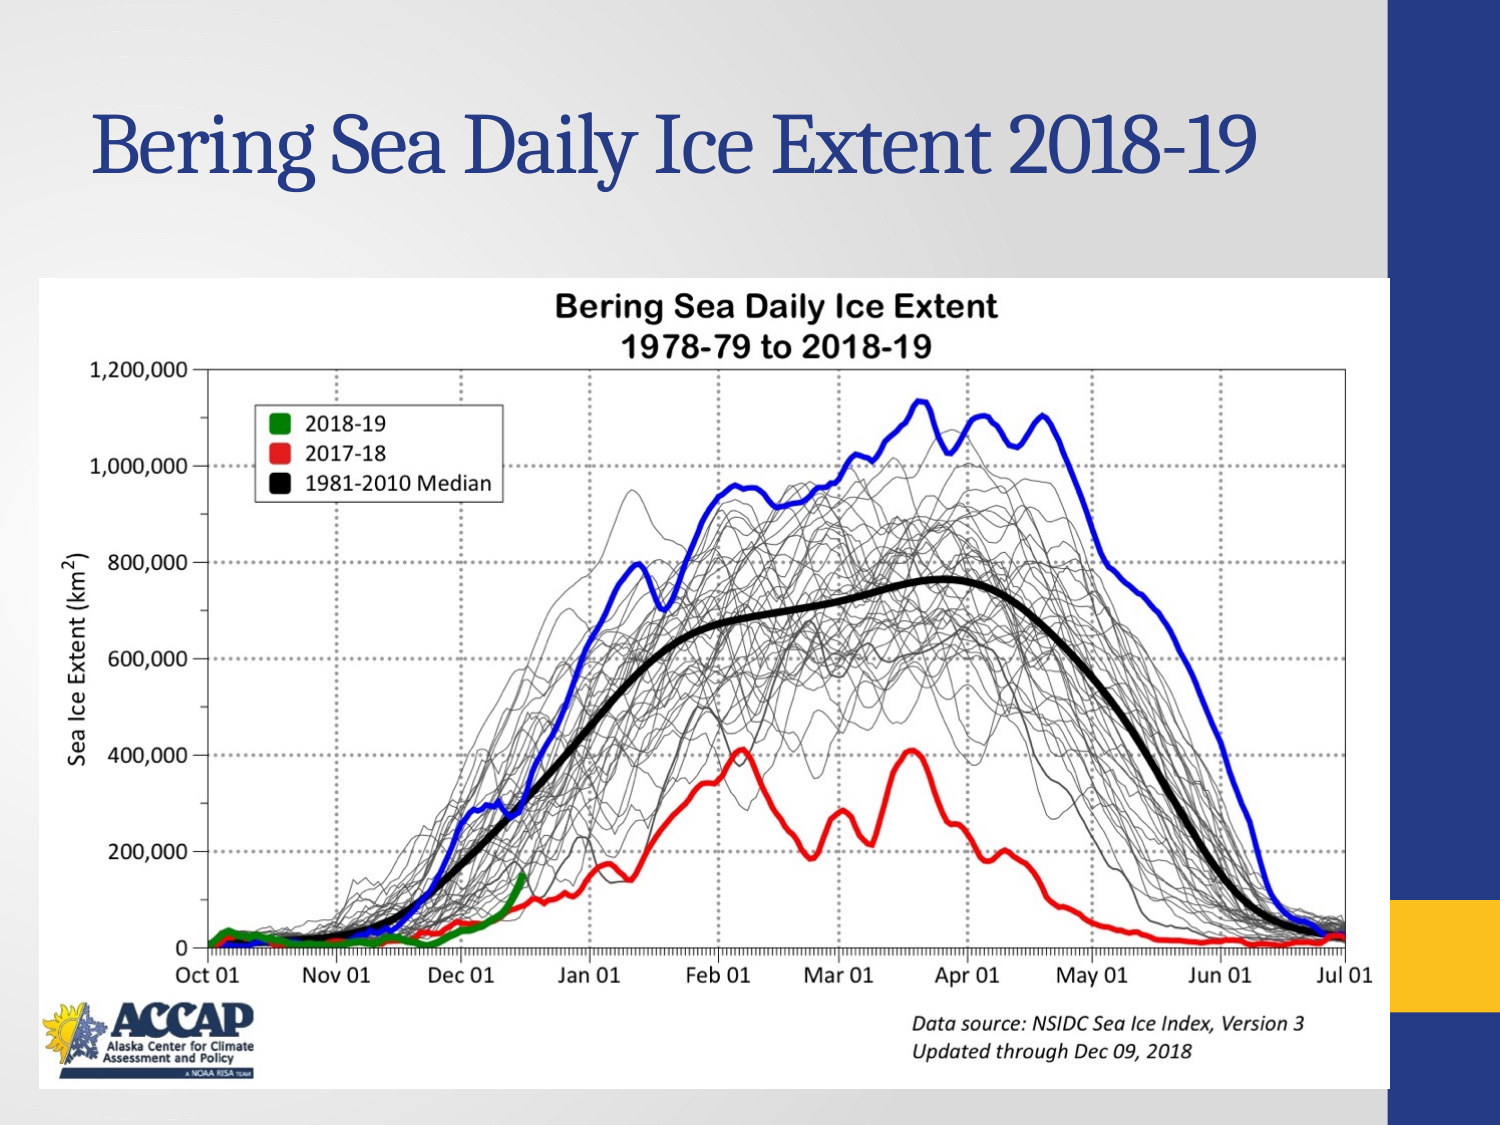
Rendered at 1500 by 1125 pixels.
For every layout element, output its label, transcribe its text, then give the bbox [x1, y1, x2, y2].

picture [39, 277, 1391, 1089]
title Bering Sea Daily Ice Extent 2018-19 [75, 45, 1325, 233]
